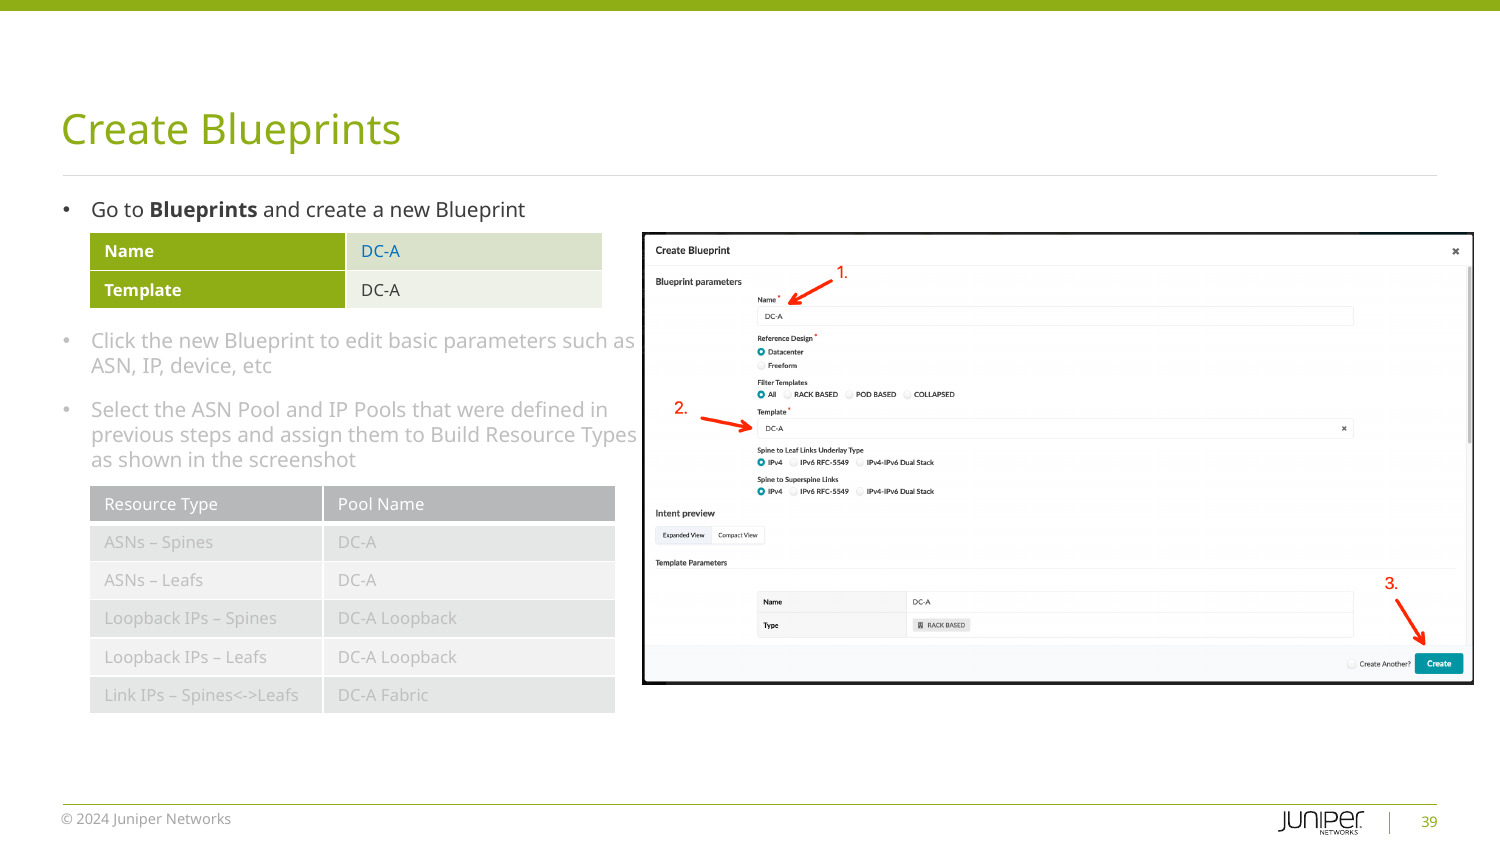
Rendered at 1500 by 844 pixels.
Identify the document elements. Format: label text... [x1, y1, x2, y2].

table_cell ASNs – Leafs [90, 562, 322, 599]
table_cell DC-A Fabric [324, 677, 615, 713]
table_cell DC-A Loopback [324, 600, 615, 637]
table_cell Template [90, 271, 345, 308]
title Create Blueprints [60, 48, 1446, 154]
table_cell DC-A Loopback [324, 639, 615, 675]
table_header DC-A [347, 233, 602, 270]
table_header Name [90, 233, 345, 270]
table_cell Link IPs – Spines<->Leafs [90, 677, 322, 713]
table_cell Loopback IPs – Spines [90, 600, 322, 637]
table_cell DC-A [324, 562, 615, 599]
table_cell Loopback IPs – Leafs [90, 639, 322, 675]
table_cell DC-A [347, 271, 602, 308]
table_cell DC-A [324, 526, 615, 561]
list Go to Blueprints and create a new Blueprint Click the new Blueprint to edit basic parameters such as ASN, IP, device, etc Select the ASN Pool and IP Pools that were defined in previous steps and assign them to Build Resource Types as shown in the screenshot [62, 196, 644, 772]
slide_number 39 [1397, 813, 1438, 832]
table_cell ASNs – Spines [90, 526, 322, 561]
picture [642, 232, 1474, 686]
table_header Resource Type [90, 486, 322, 521]
table_header Pool Name [324, 486, 615, 521]
